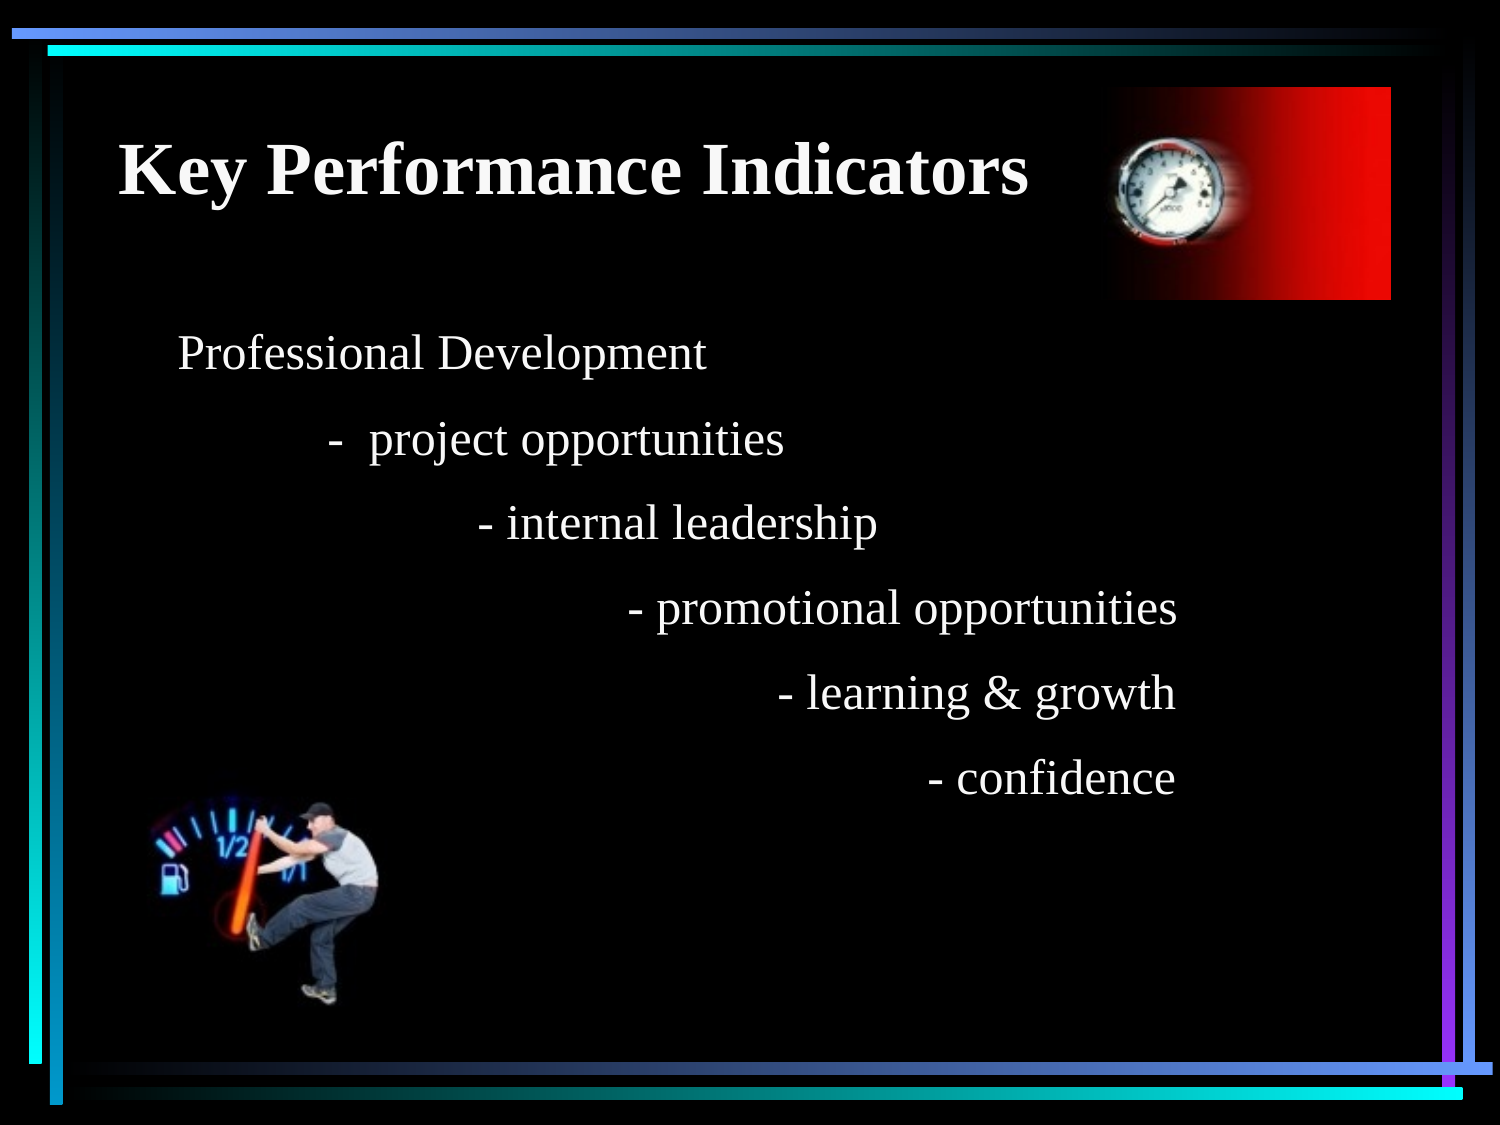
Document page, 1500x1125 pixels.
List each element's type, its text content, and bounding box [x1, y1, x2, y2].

text_box Key Performance Indicators [0, 112, 1069, 218]
text_box Professional Development - project opportunities - internal leadership - promotional opportunities - learning & growth - confidence [162, 312, 1238, 813]
picture [87, 737, 403, 1014]
picture [1074, 87, 1391, 300]
